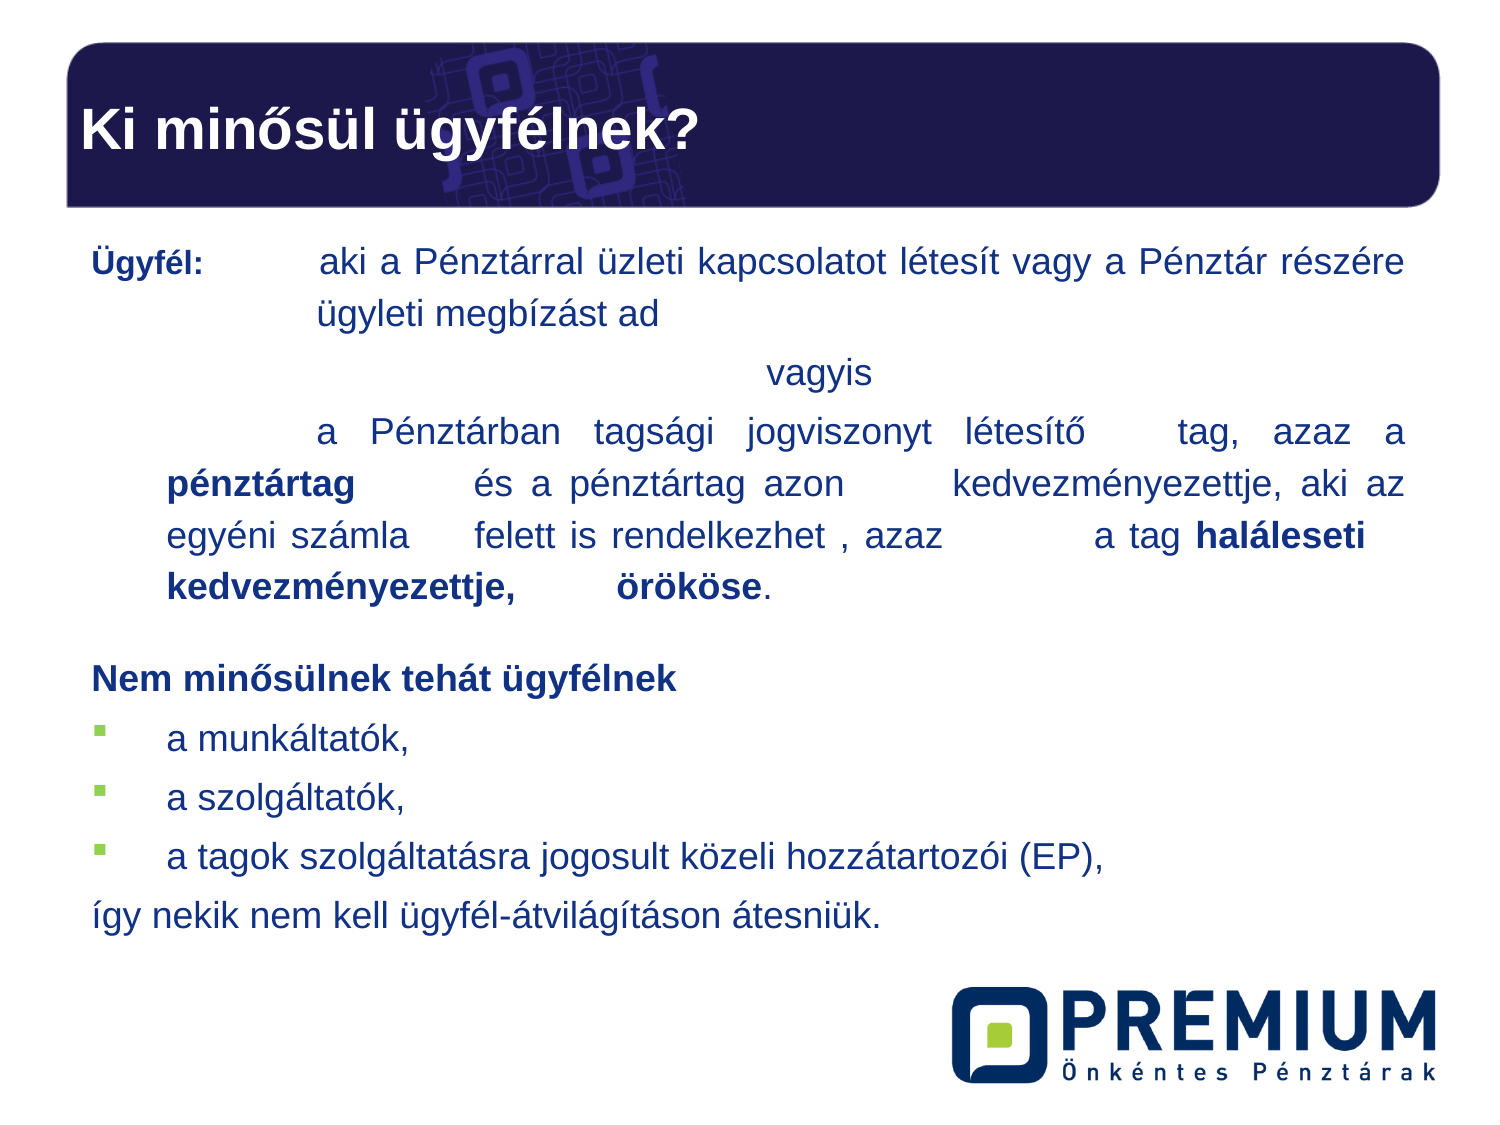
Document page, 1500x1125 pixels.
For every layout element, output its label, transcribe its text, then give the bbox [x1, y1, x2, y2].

title Ki minősül ügyfélnek? [64, 44, 1426, 209]
picture [64, 42, 1442, 208]
list Ügyfél: aki a Pénztárral üzleti kapcsolatot létesít vagy a Pénztár részére ügyleti megbízást ad vagyis a Pénztárban tagsági jogviszonyt létesítő tag, azaz a pénztártag és a pénztártag azon kedvezményezettje, aki az egyéni számla felett is rendelkezhet , azaz a tag haláleseti kedvezményezettje, örököse. Nem minősülnek tehát ügyfélnek a munkáltatók, a szolgáltatók, a tagok szolgáltatásra jogosult közeli hozzátartozói (EP), így nekik nem kell ügyfél-átvilágításon átesniük. [76, 222, 1421, 966]
picture [938, 975, 1447, 1094]
